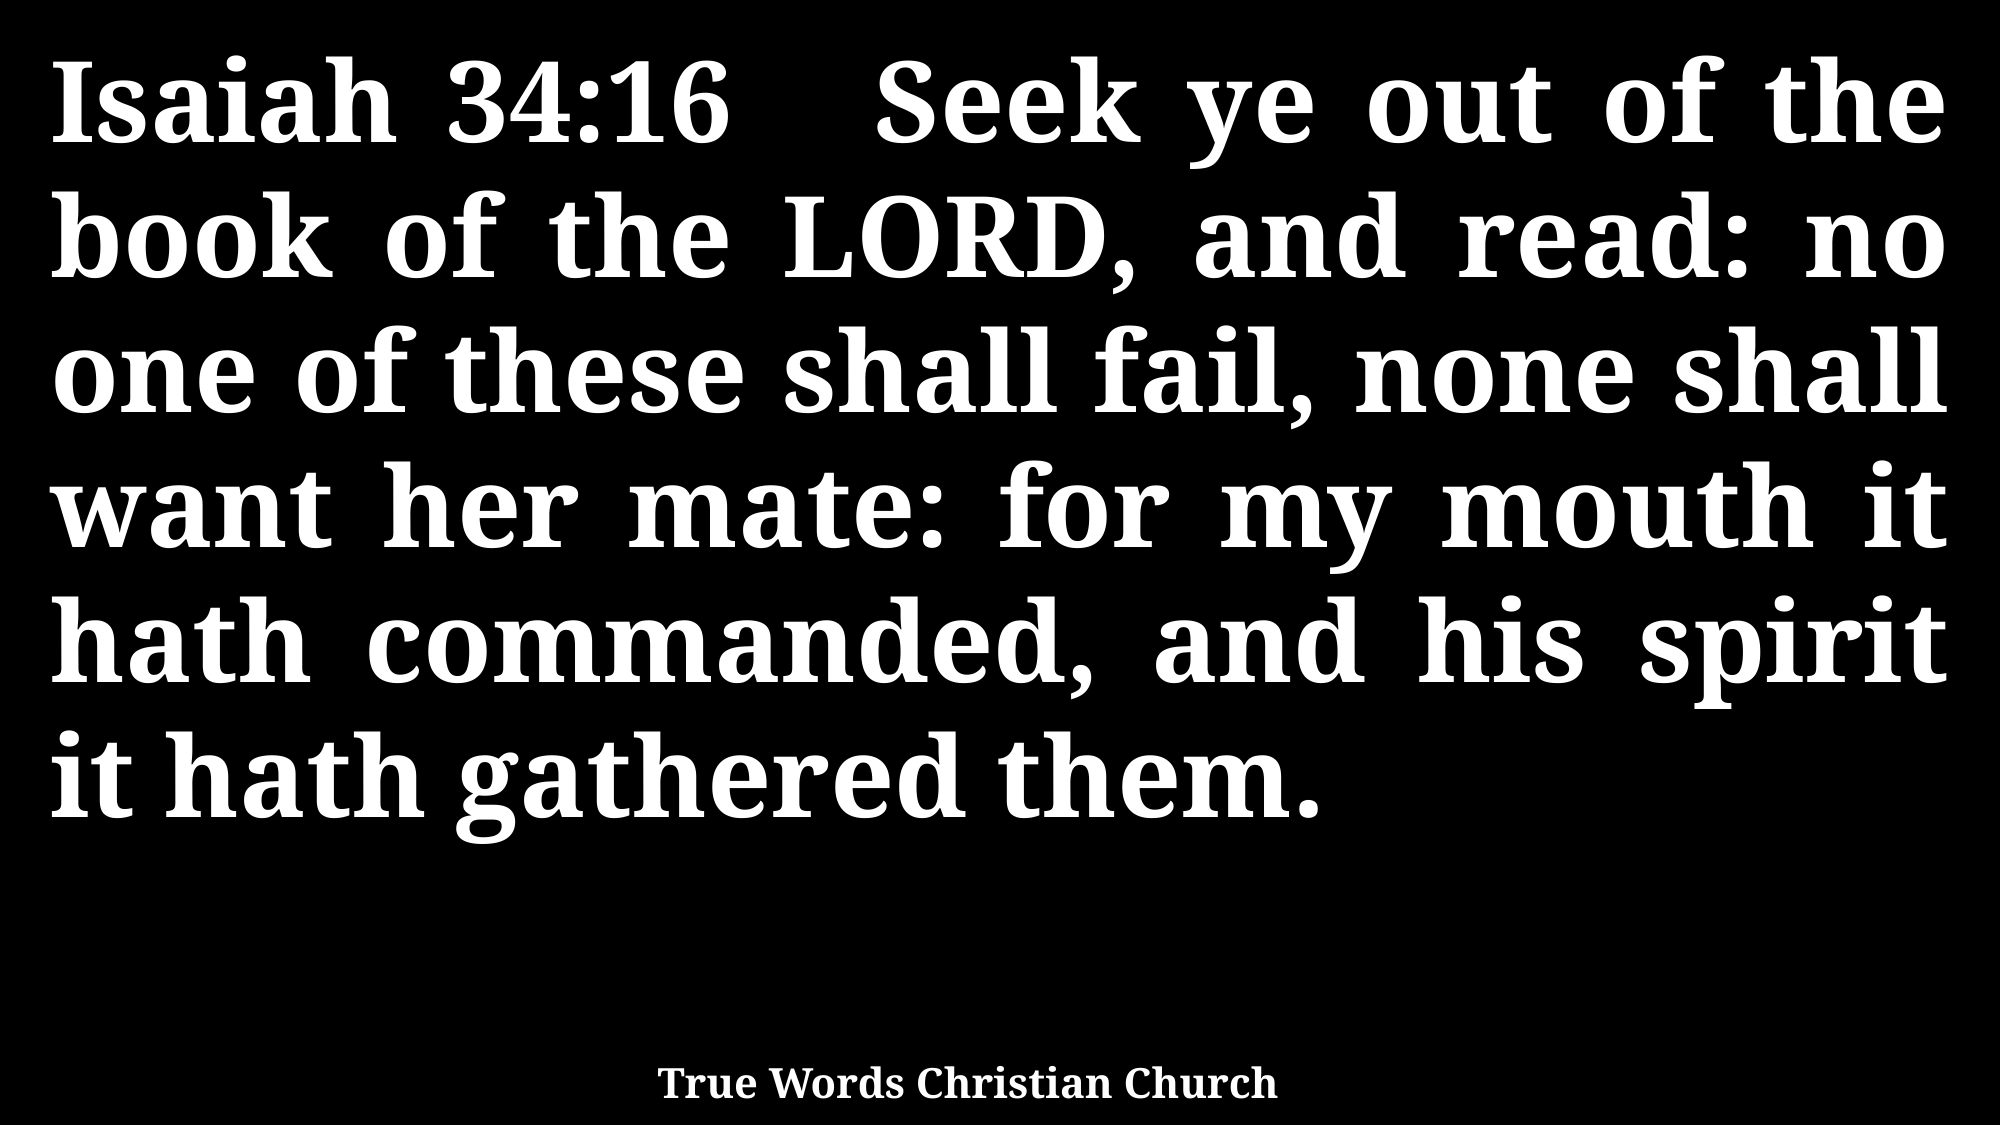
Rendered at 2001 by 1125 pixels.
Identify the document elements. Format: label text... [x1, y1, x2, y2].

text_box True Words Christian Church [642, 1049, 1294, 1114]
text_box Isaiah 34:16 Seek ye out of the book of the LORD, and read: no one of these shall fail, none shall want her mate: for my mouth it hath commanded, and his spirit it hath gathered them. [35, 22, 1965, 848]
